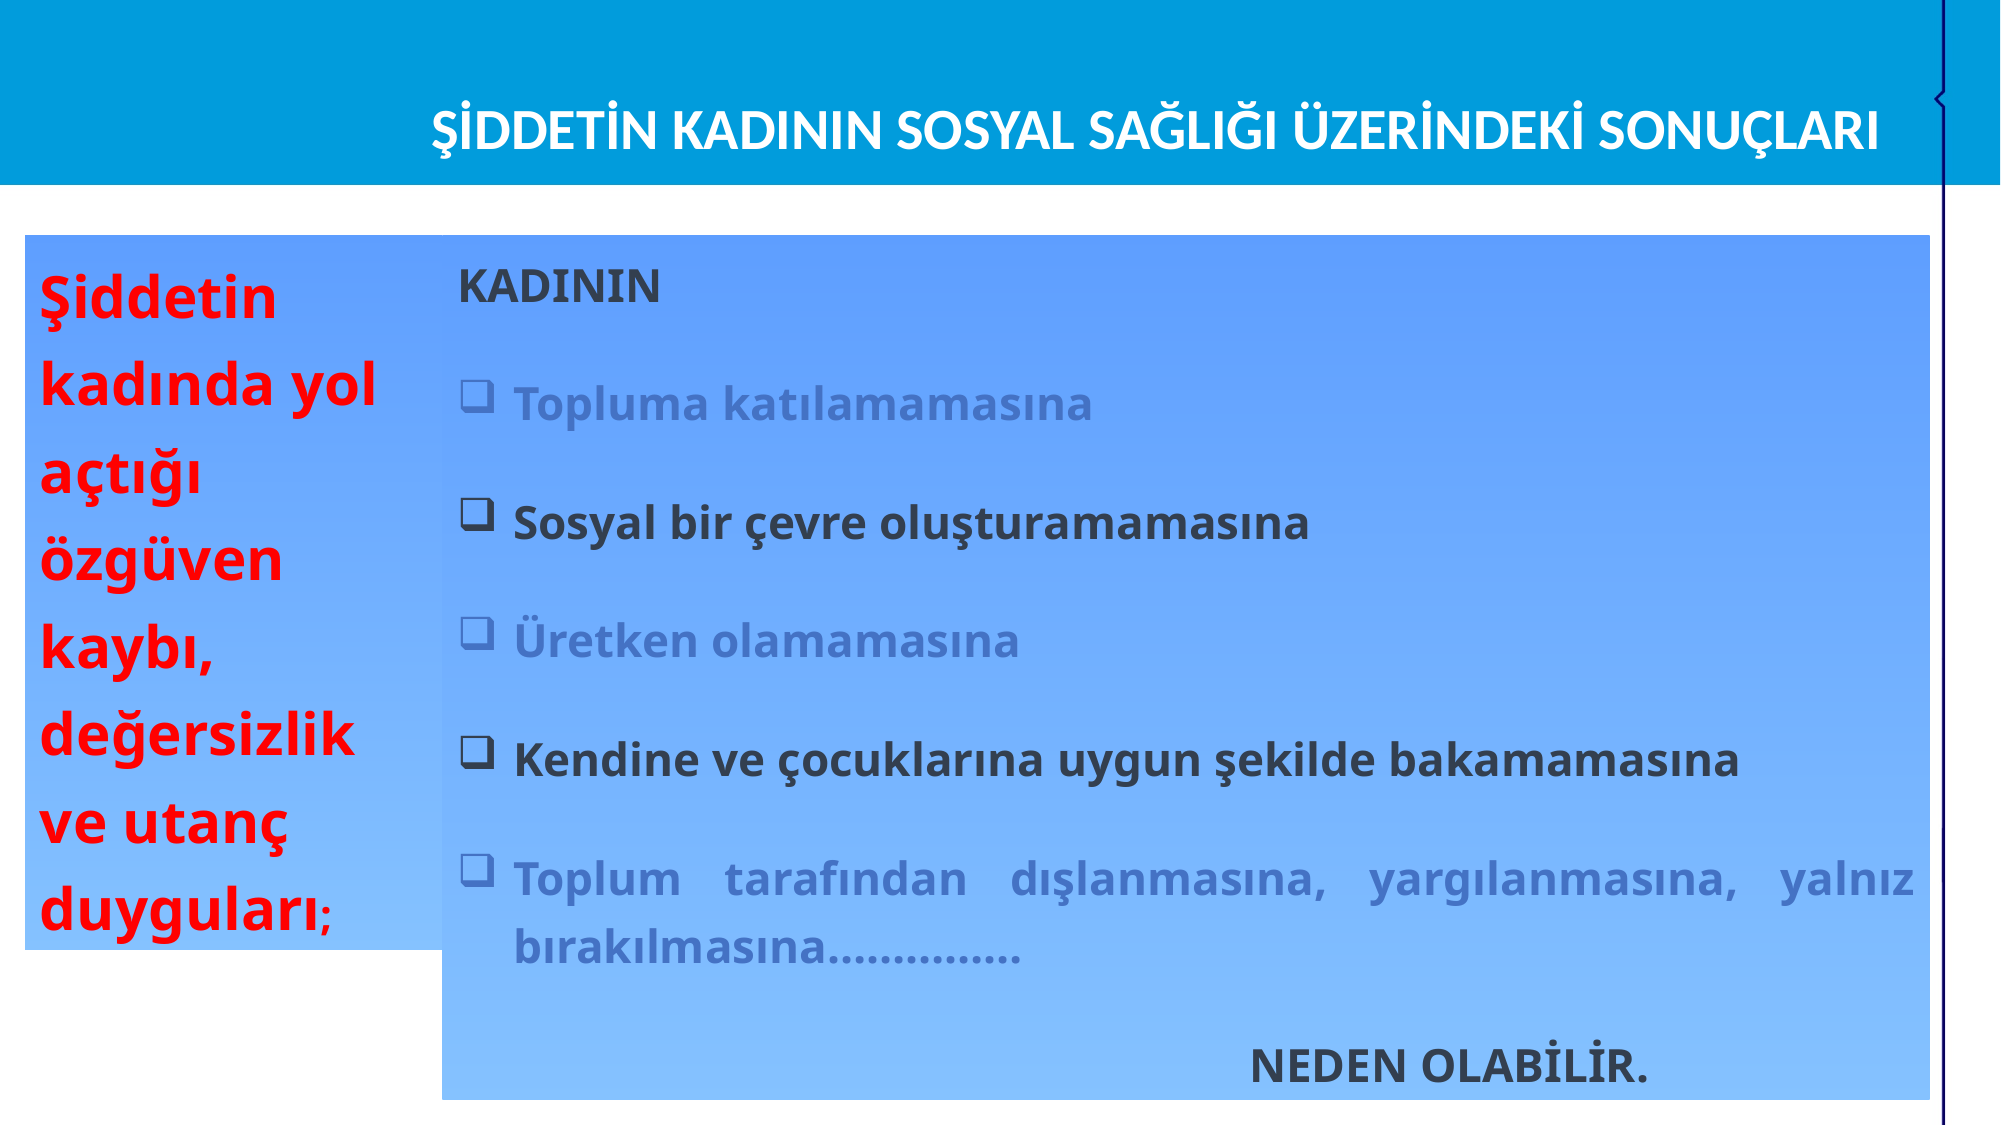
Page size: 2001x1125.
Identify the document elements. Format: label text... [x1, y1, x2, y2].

picture [0, 0, 2001, 1125]
text_box Şiddetin kadında yol açtığı özgüven kaybı, değersizlik ve utanç duyguları; [25, 235, 442, 950]
text_box ŞİDDETİN KADININ SOSYAL SAĞLIĞI ÜZERİNDEKİ SONUÇLARI [103, 84, 1910, 169]
text_box KADININ Topluma katılamamasına Sosyal bir çevre oluşturamamasına Üretken olamamasına Kendine ve çocuklarına uygun şekilde bakamamasına Toplum tarafından dışlanmasına, yargılanmasına, yalnız bırakılmasına…………… NEDEN OLABİLİR. [442, 235, 1930, 1100]
